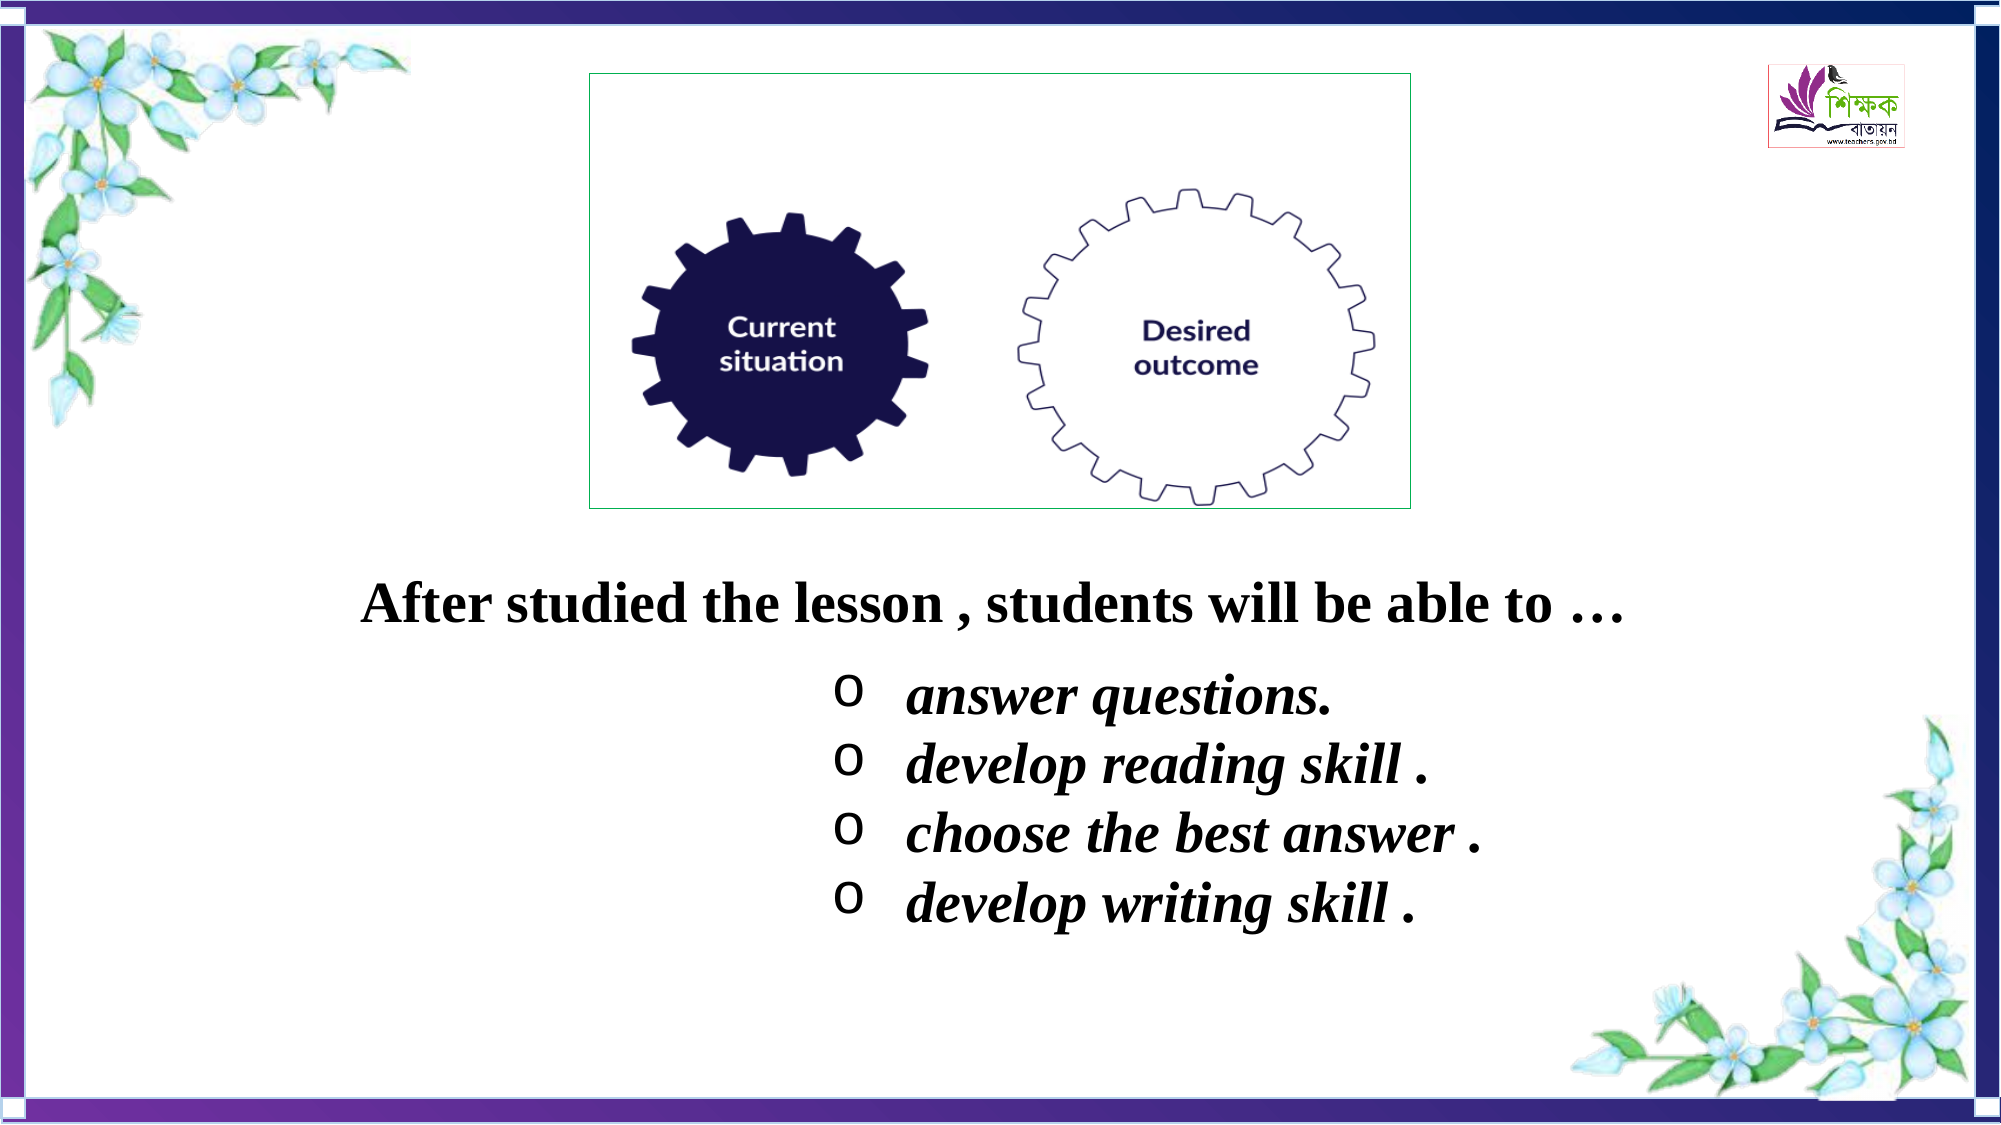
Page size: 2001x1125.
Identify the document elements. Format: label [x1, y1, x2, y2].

text_box [0, 0, 2000, 1123]
